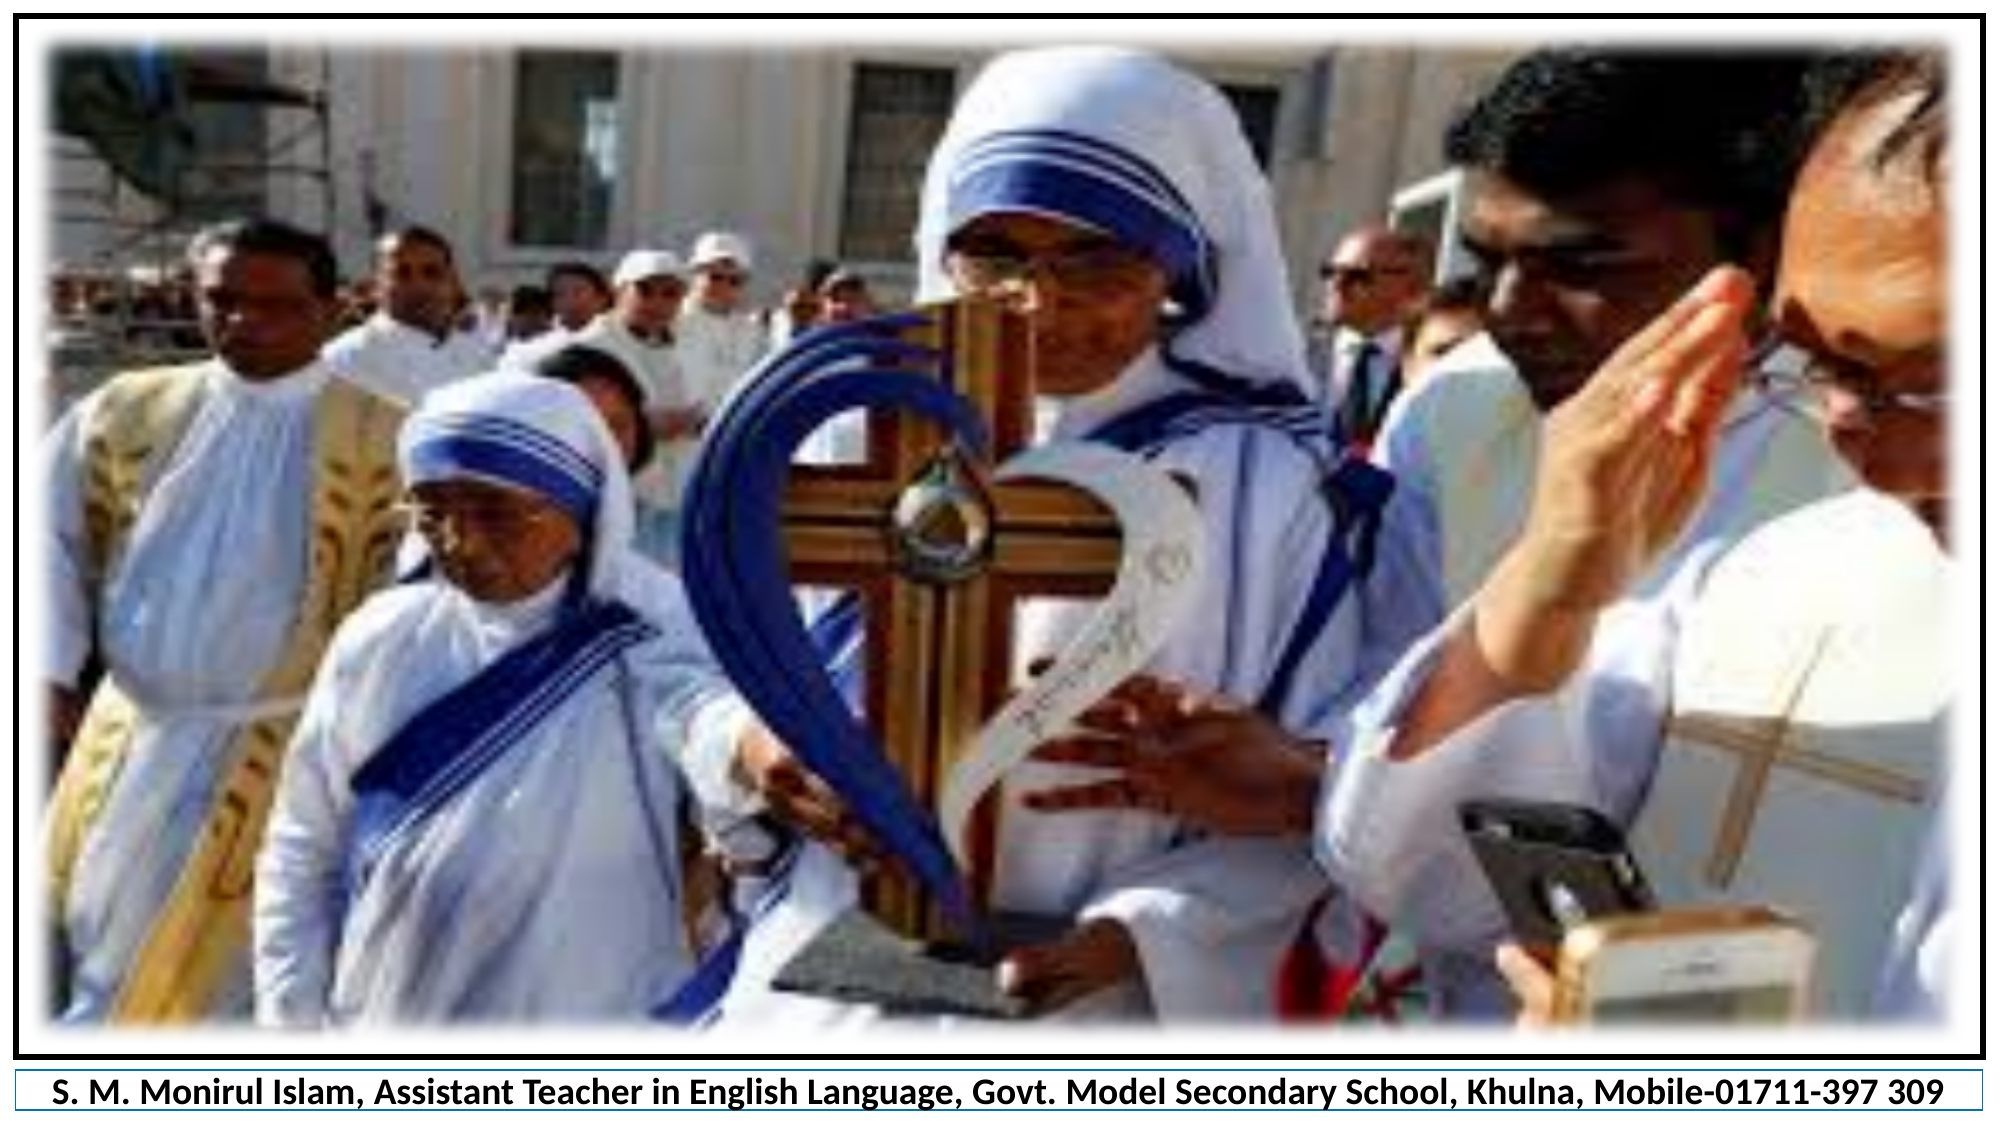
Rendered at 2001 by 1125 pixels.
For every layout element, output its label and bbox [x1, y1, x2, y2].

picture [31, 28, 1966, 1044]
